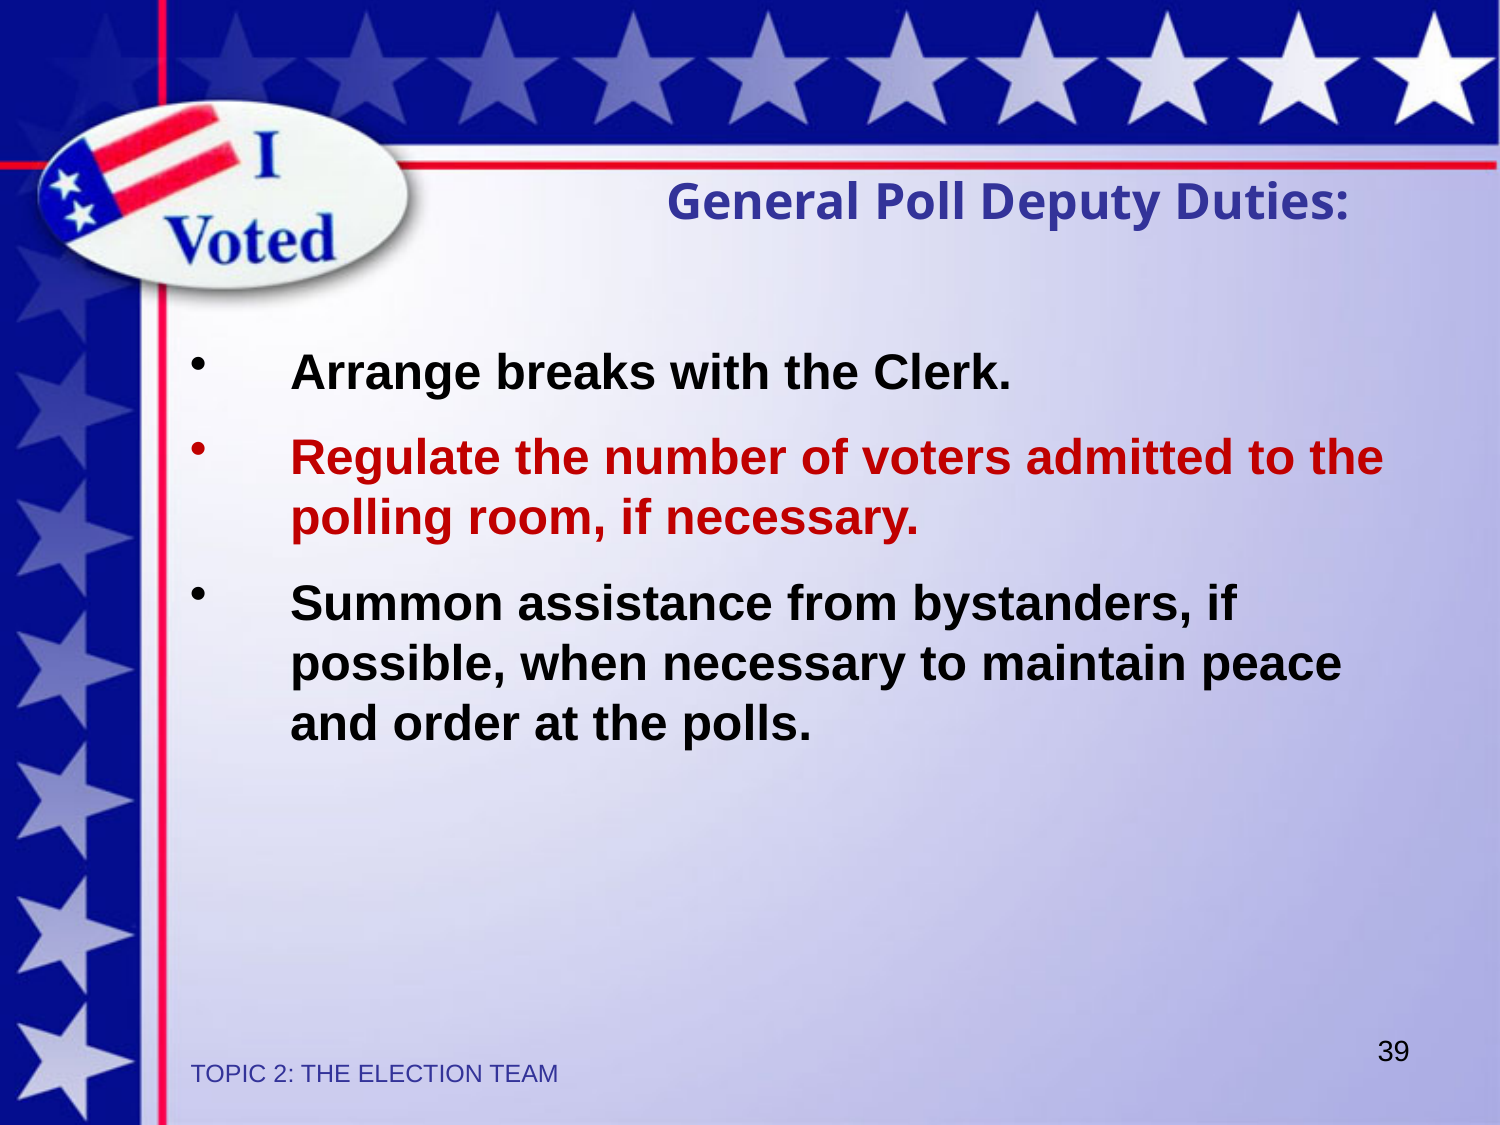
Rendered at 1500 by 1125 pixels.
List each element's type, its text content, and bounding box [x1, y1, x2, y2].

list General Poll Deputy Duties: Arrange breaks with the Clerk. Regulate the number of voters admitted to the polling room, if necessary. Summon assistance from bystanders, if possible, when necessary to maintain peace and order at the polls. [174, 162, 1451, 888]
picture [0, 0, 1500, 1125]
slide_number 39 [1074, 1024, 1426, 1103]
text_box TOPIC 2: THE ELECTION TEAM [175, 1050, 575, 1095]
